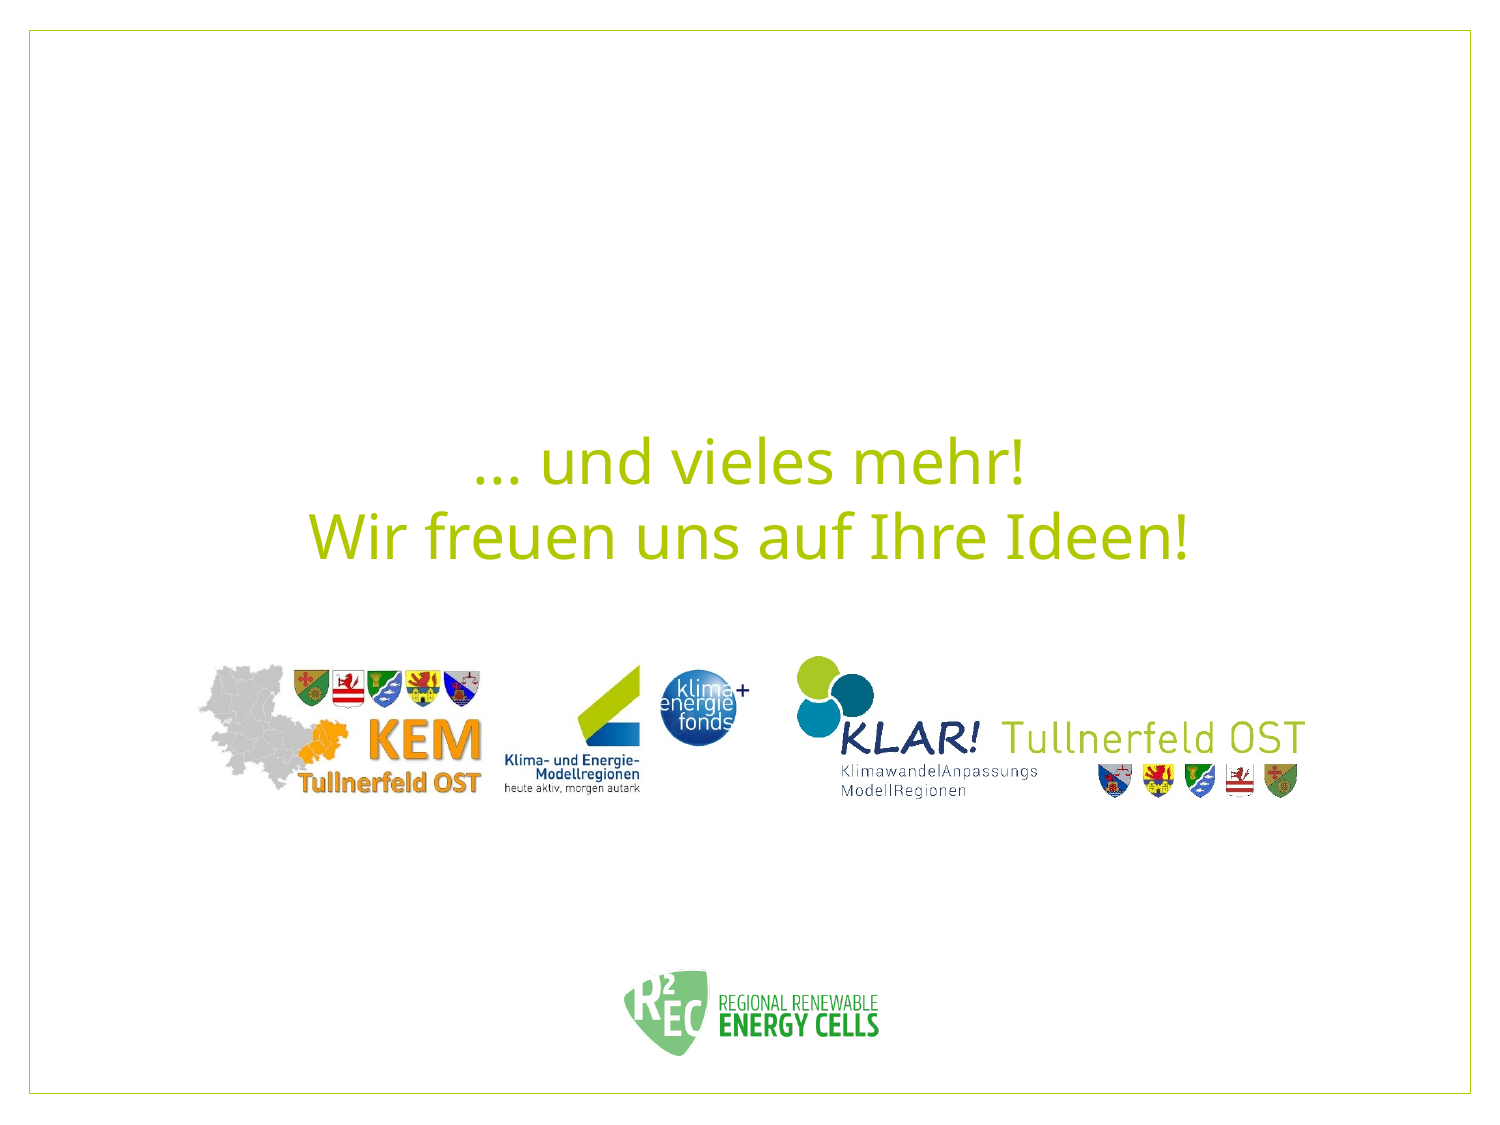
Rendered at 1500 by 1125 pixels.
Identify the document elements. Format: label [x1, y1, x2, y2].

picture [796, 656, 1305, 799]
text_box [27, 29, 1473, 1096]
picture [193, 656, 754, 799]
picture [618, 964, 882, 1059]
